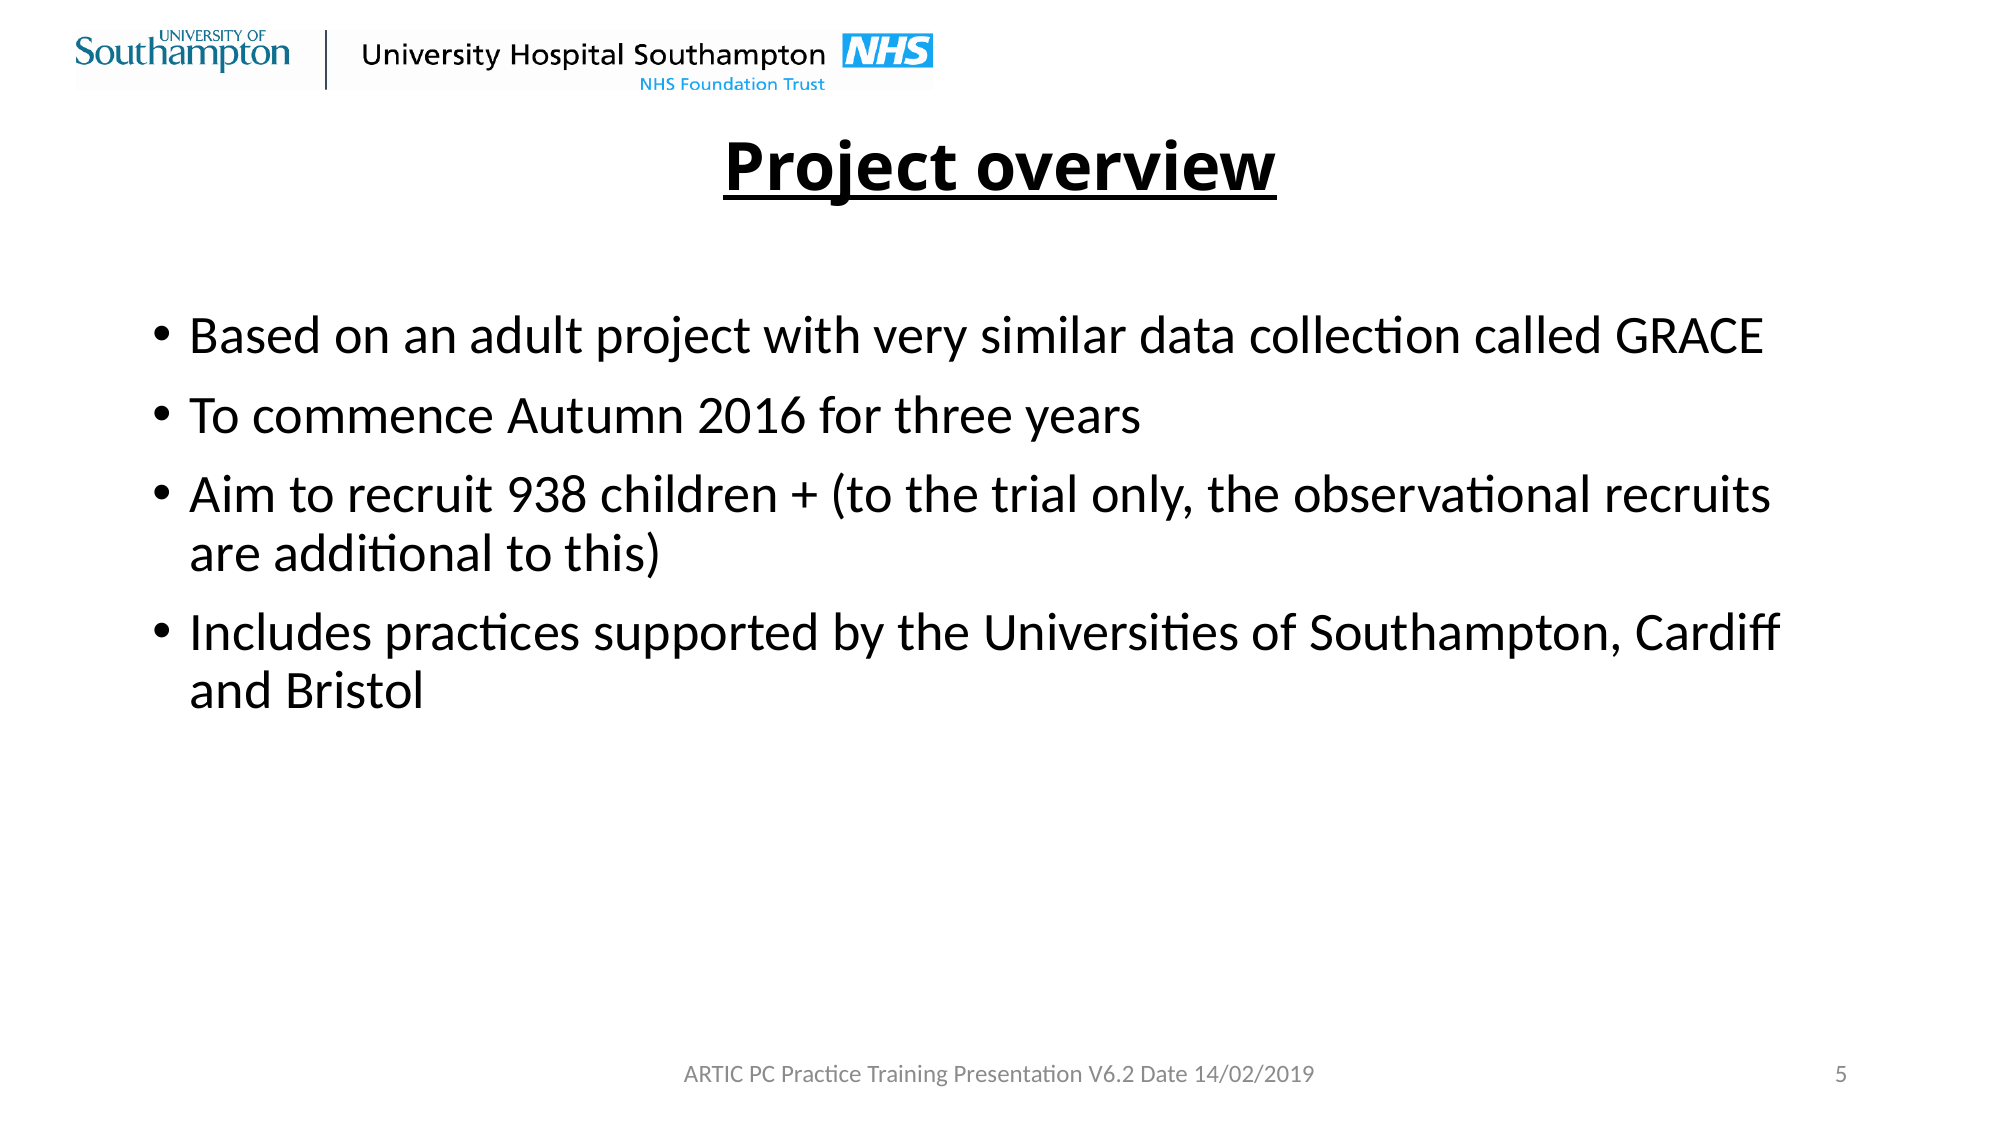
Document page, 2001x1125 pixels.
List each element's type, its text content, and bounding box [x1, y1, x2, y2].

picture [76, 30, 933, 90]
footer ARTIC PC Practice Training Presentation V6.2 Date 14/02/2019 [662, 1042, 1338, 1103]
title Project overview [137, 59, 1863, 278]
slide_number 5 [1412, 1042, 1863, 1103]
list Based on an adult project with very similar data collection called GRACE To commence Autumn 2016 for three years Aim to recruit 938 children + (to the trial only, the observational recruits are additional to this) Includes practices supported by the Universities of Southampton, Cardiff and Bristol [137, 299, 1863, 1014]
